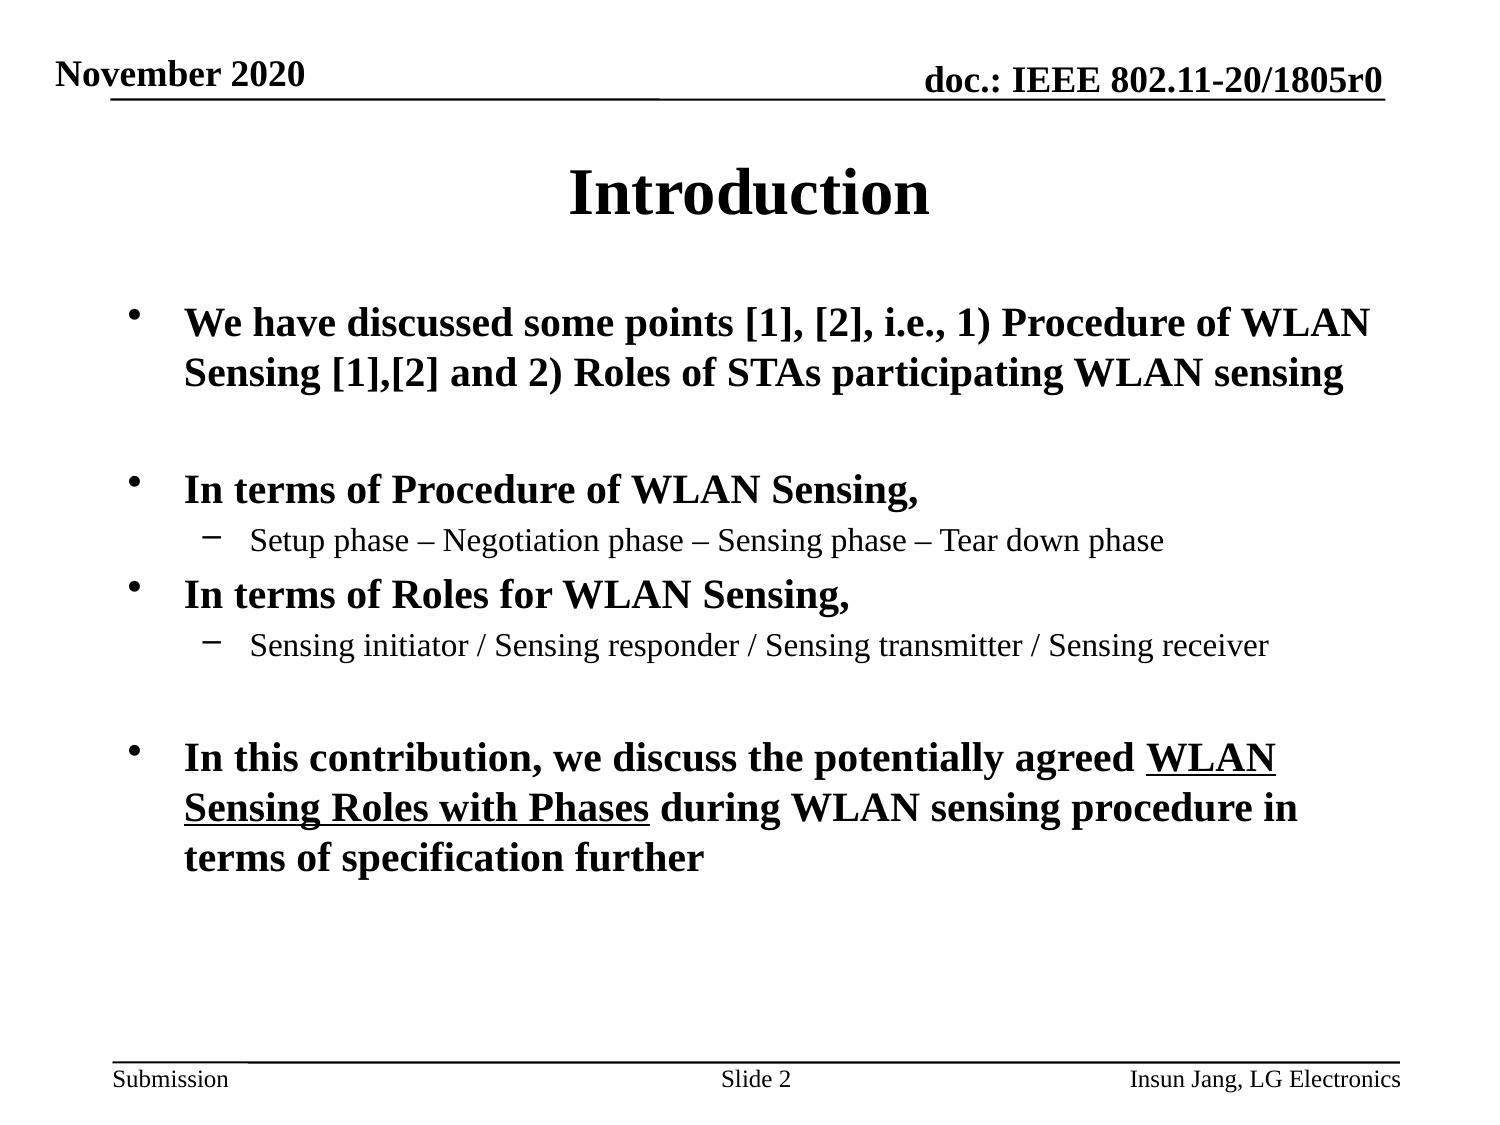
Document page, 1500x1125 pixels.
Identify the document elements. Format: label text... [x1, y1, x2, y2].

list We have discussed some points [1], [2], i.e., 1) Procedure of WLAN Sensing [1],[2] and 2) Roles of STAs participating WLAN sensing In terms of Procedure of WLAN Sensing, Setup phase – Negotiation phase – Sensing phase – Tear down phase In terms of Roles for WLAN Sensing, Sensing initiator / Sensing responder / Sensing transmitter / Sensing receiver In this contribution, we discuss the potentially agreed WLAN Sensing Roles with Phases during WLAN sensing procedure in terms of specification further [112, 287, 1388, 1000]
footer Insun Jang, LG Electronics [1125, 1061, 1402, 1093]
title Introduction [112, 112, 1388, 263]
slide_number Slide 2 [712, 1061, 800, 1093]
